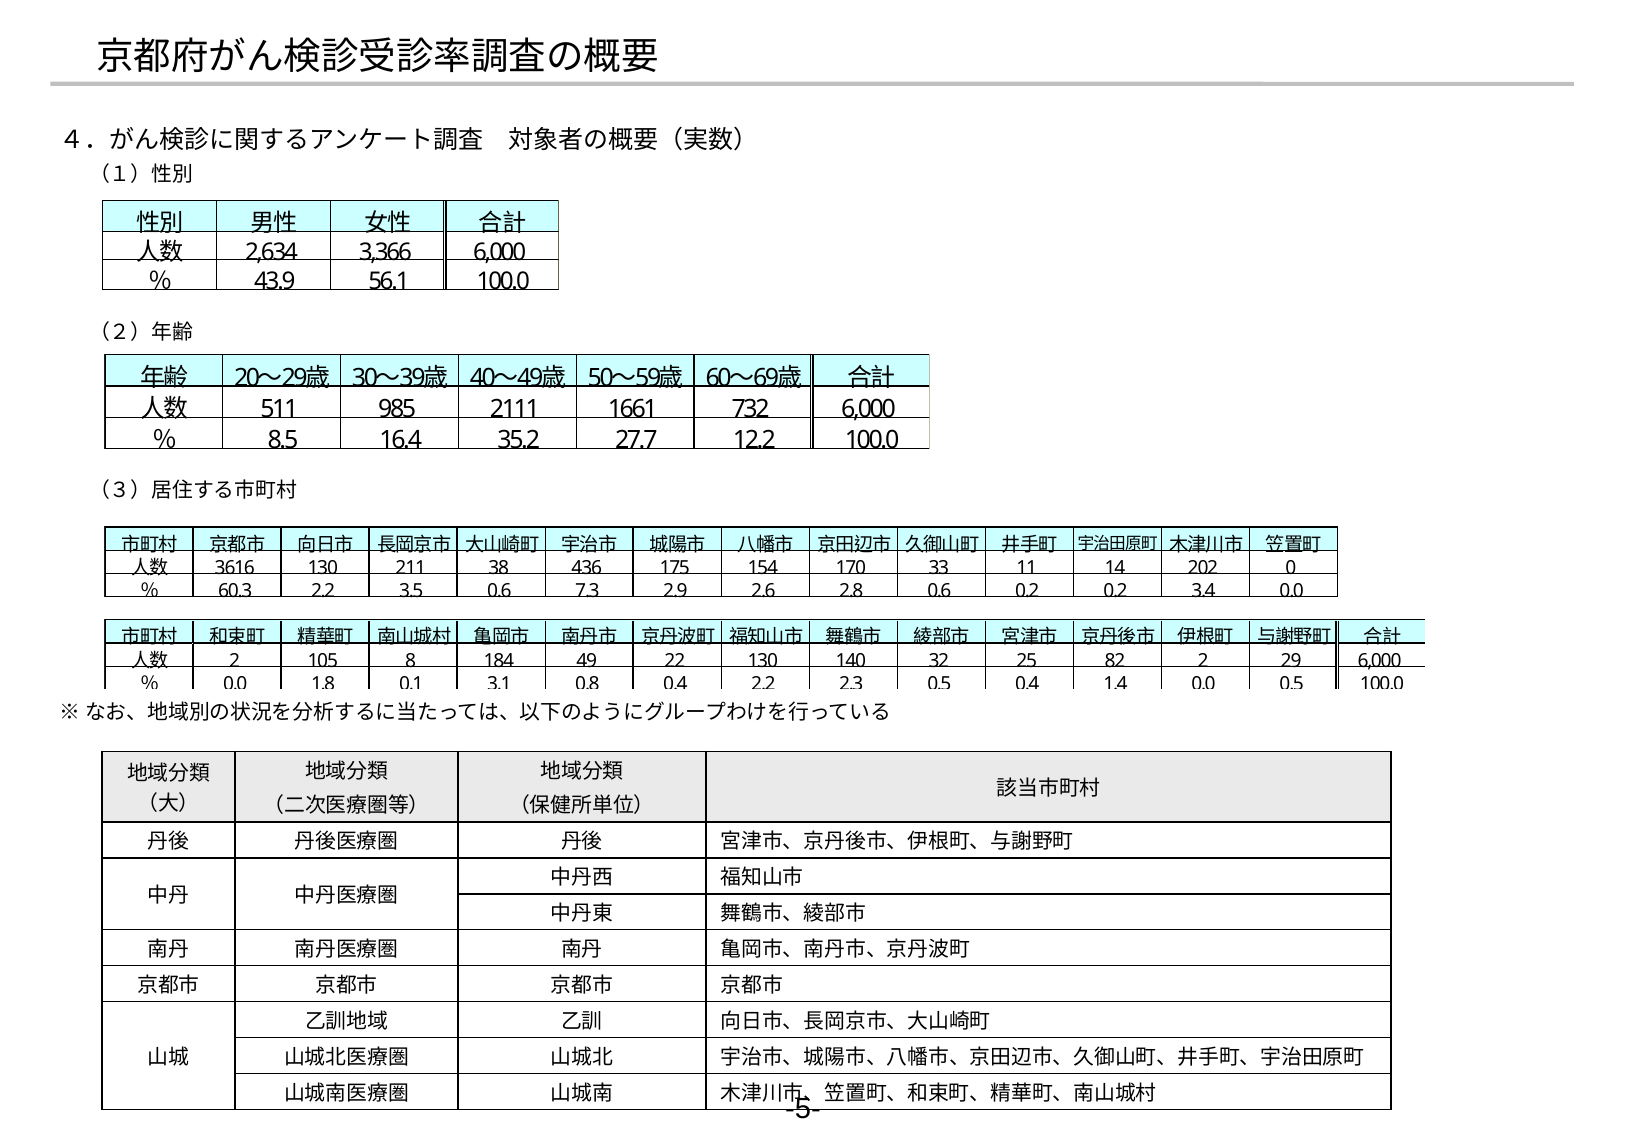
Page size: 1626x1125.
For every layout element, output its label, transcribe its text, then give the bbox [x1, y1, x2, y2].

picture [101, 199, 560, 291]
table_cell 木津川市、笠置町、和束町、精華町、南山城村 [707, 1074, 1390, 1109]
table_cell 中丹東 [459, 895, 705, 929]
table_header 地域分類 （二次医療圏等） [236, 752, 457, 821]
table_cell 京都市 [103, 966, 234, 1001]
table_cell 京都市 [707, 966, 1390, 1001]
table_cell 山城南医療圏 [236, 1074, 457, 1109]
table_cell 中丹西 [459, 859, 705, 893]
table_cell 山城 [103, 1002, 234, 1109]
table_cell 南丹医療圏 [236, 930, 457, 965]
table_cell 南丹 [459, 930, 705, 965]
table_cell 乙訓地域 [236, 1002, 457, 1037]
table_header 地域分類 （保健所単位） [459, 752, 705, 821]
table_cell 山城北医療圏 [236, 1038, 457, 1073]
table_cell 中丹 [103, 859, 234, 929]
table_cell 京都市 [459, 966, 705, 1001]
table_cell 山城南 [459, 1074, 705, 1109]
table_cell 向日市、長岡京市、大山崎町 [707, 1002, 1390, 1037]
table_cell 亀岡市、南丹市、京丹波町 [707, 930, 1390, 965]
table_cell 南丹 [103, 930, 234, 965]
table_cell 中丹医療圏 [236, 859, 457, 929]
table_cell 丹後医療圏 [236, 823, 457, 857]
picture [104, 353, 931, 451]
table_cell 京都市 [236, 966, 457, 1001]
table_cell 丹後 [459, 823, 705, 857]
table_cell 宮津市、京丹後市、伊根町、与謝野町 [707, 823, 1390, 857]
table_cell 丹後 [103, 823, 234, 857]
picture [104, 526, 1427, 691]
table_cell 乙訓 [459, 1002, 705, 1037]
table_cell 舞鶴市、綾部市 [707, 895, 1390, 929]
table_cell 山城北 [459, 1038, 705, 1073]
text_box ４．がん検診に関するアンケート調査 対象者の概要（実数） （１）性別 （２）年齢 （３）居住する市町村 ※なお、地域別の状況を分析するに当たっては、以下のようにグループわけを行っている [44, 113, 1569, 731]
slide_number -5- [753, 1110, 853, 1125]
table_header 該当市町村 [707, 752, 1390, 821]
table_cell 宇治市、城陽市、八幡市、京田辺市、久御山町、井手町、宇治田原町 [707, 1038, 1390, 1073]
table_header 地域分類（大） [103, 752, 234, 821]
title 京都府がん検診受診率調査の概要 [80, 18, 1544, 91]
table_cell 福知山市 [707, 859, 1390, 893]
